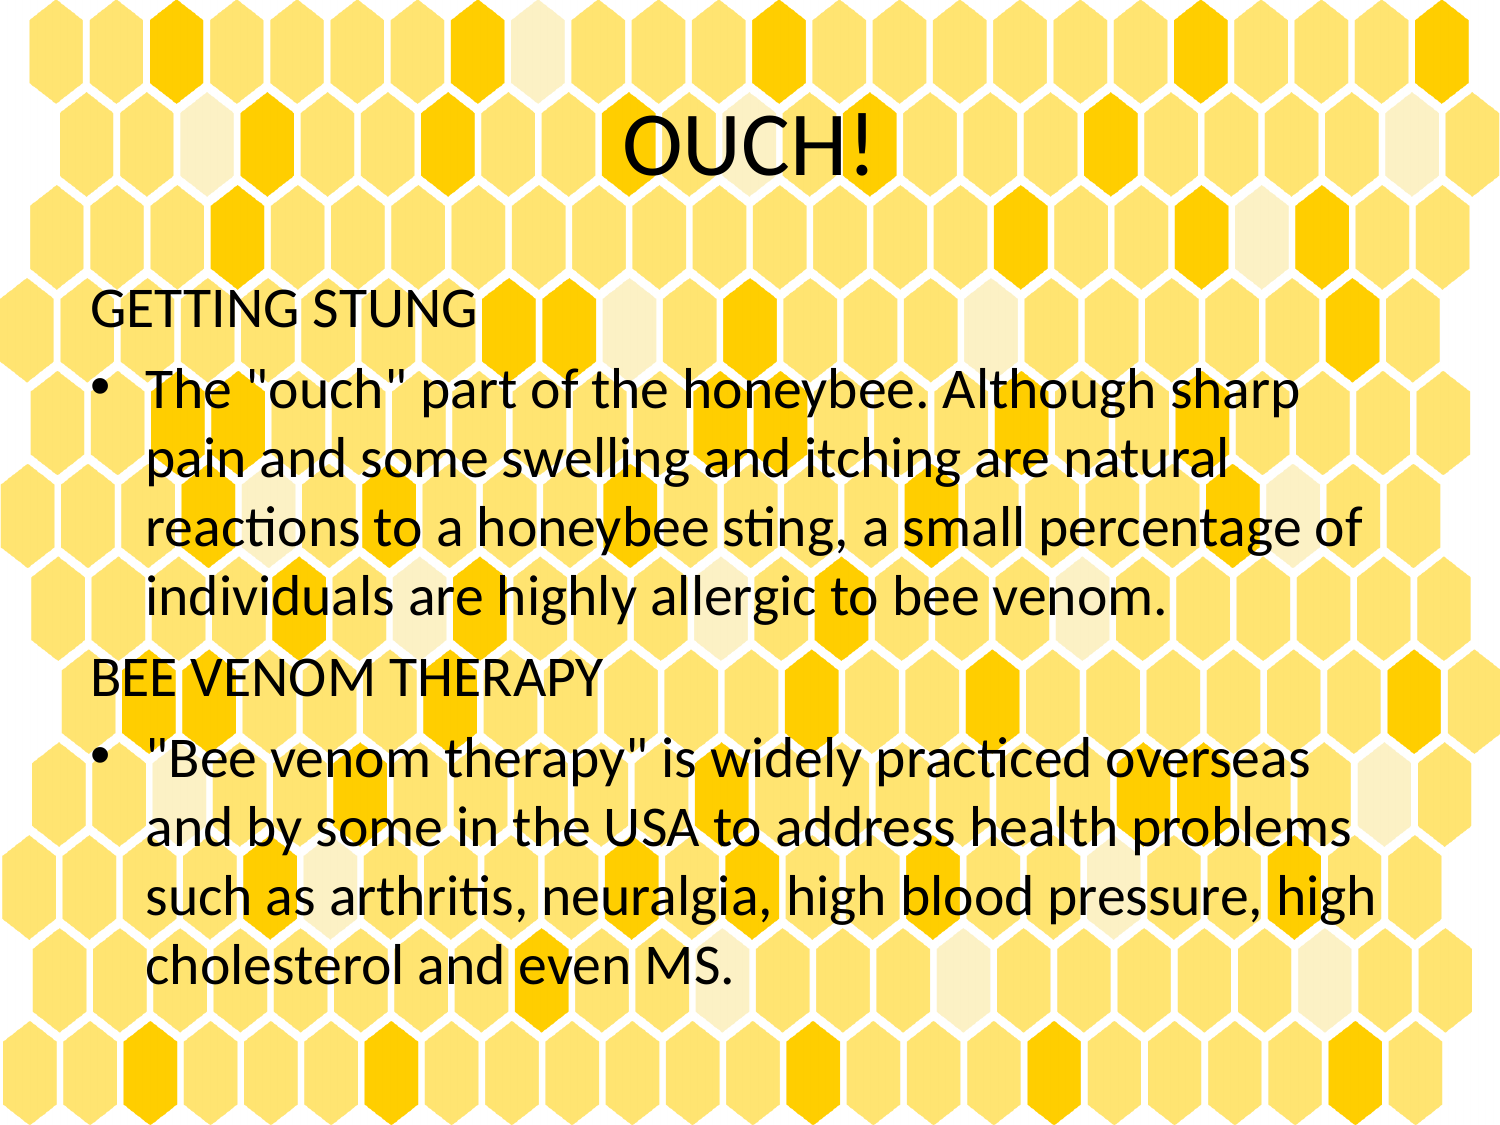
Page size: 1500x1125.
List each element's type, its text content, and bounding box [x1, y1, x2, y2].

title OUCH! [75, 45, 1425, 233]
list GETTING STUNG The "ouch" part of the honeybee. Although sharp pain and some swelling and itching are natural reactions to a honeybee sting, a small percentage of individuals are highly allergic to bee venom. BEE VENOM THERAPY "Bee venom therapy" is widely practiced overseas and by some in the USA to address health problems such as arthritis, neuralgia, high blood pressure, high cholesterol and even MS. [75, 262, 1425, 1005]
picture [0, 0, 1500, 1125]
